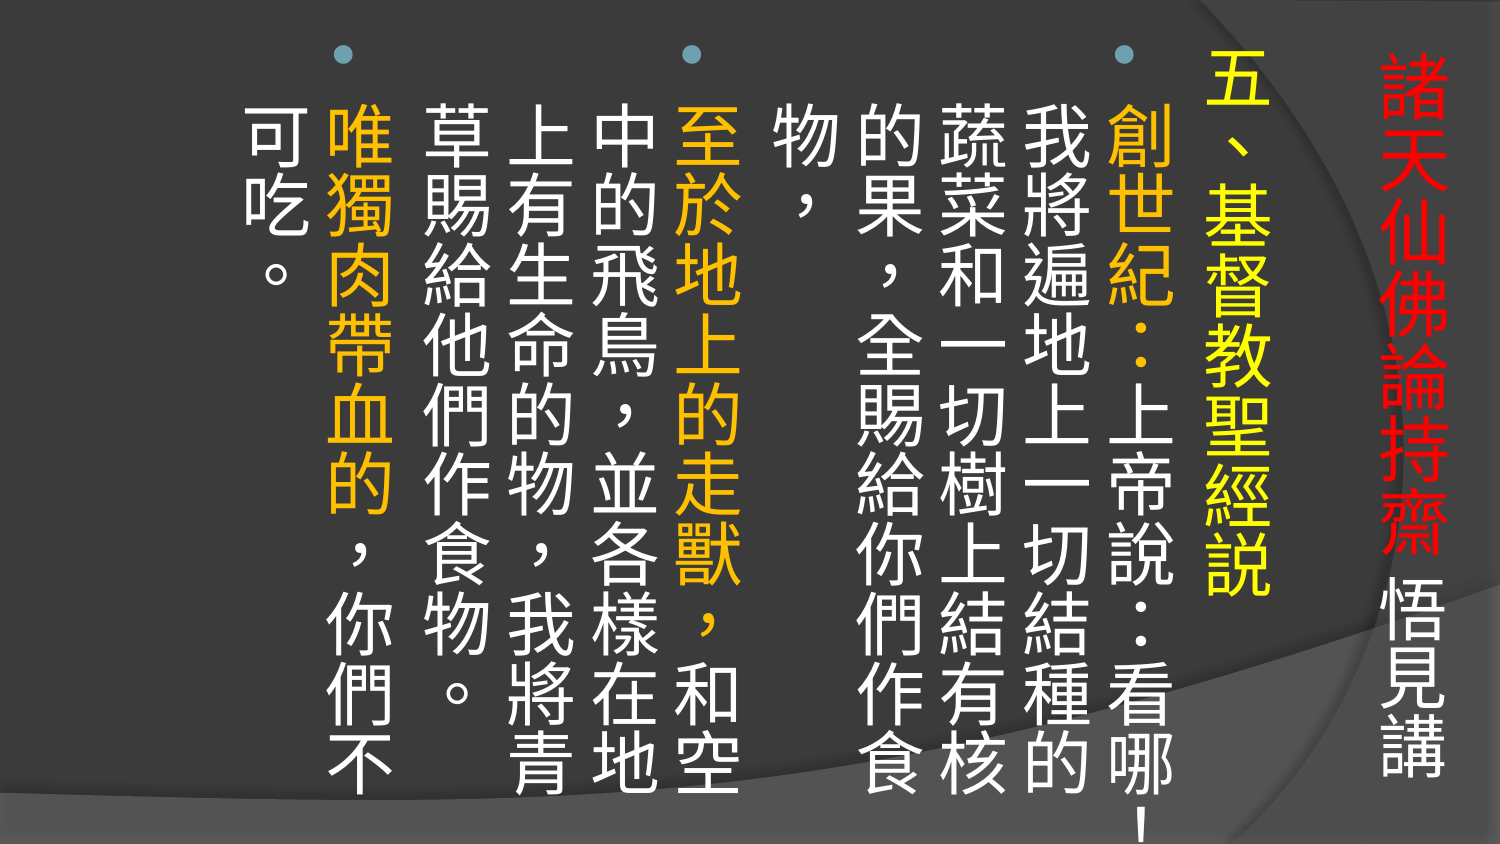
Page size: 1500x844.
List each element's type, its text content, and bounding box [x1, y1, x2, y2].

list 五、基督教聖經説 創世紀：上帝說：看哪！我將遍地上一切結種的蔬菜和一切樹上結有核的果，全賜給你們作食物， 至於地上的走獸，和空中的飛鳥，並各樣在地上有生命的物，我將青草賜給他們作食物。 唯獨肉帶血的，你們不可吃。 [29, 21, 1353, 825]
title 諸天仙佛論持齋 悟見講 [1352, 20, 1473, 812]
